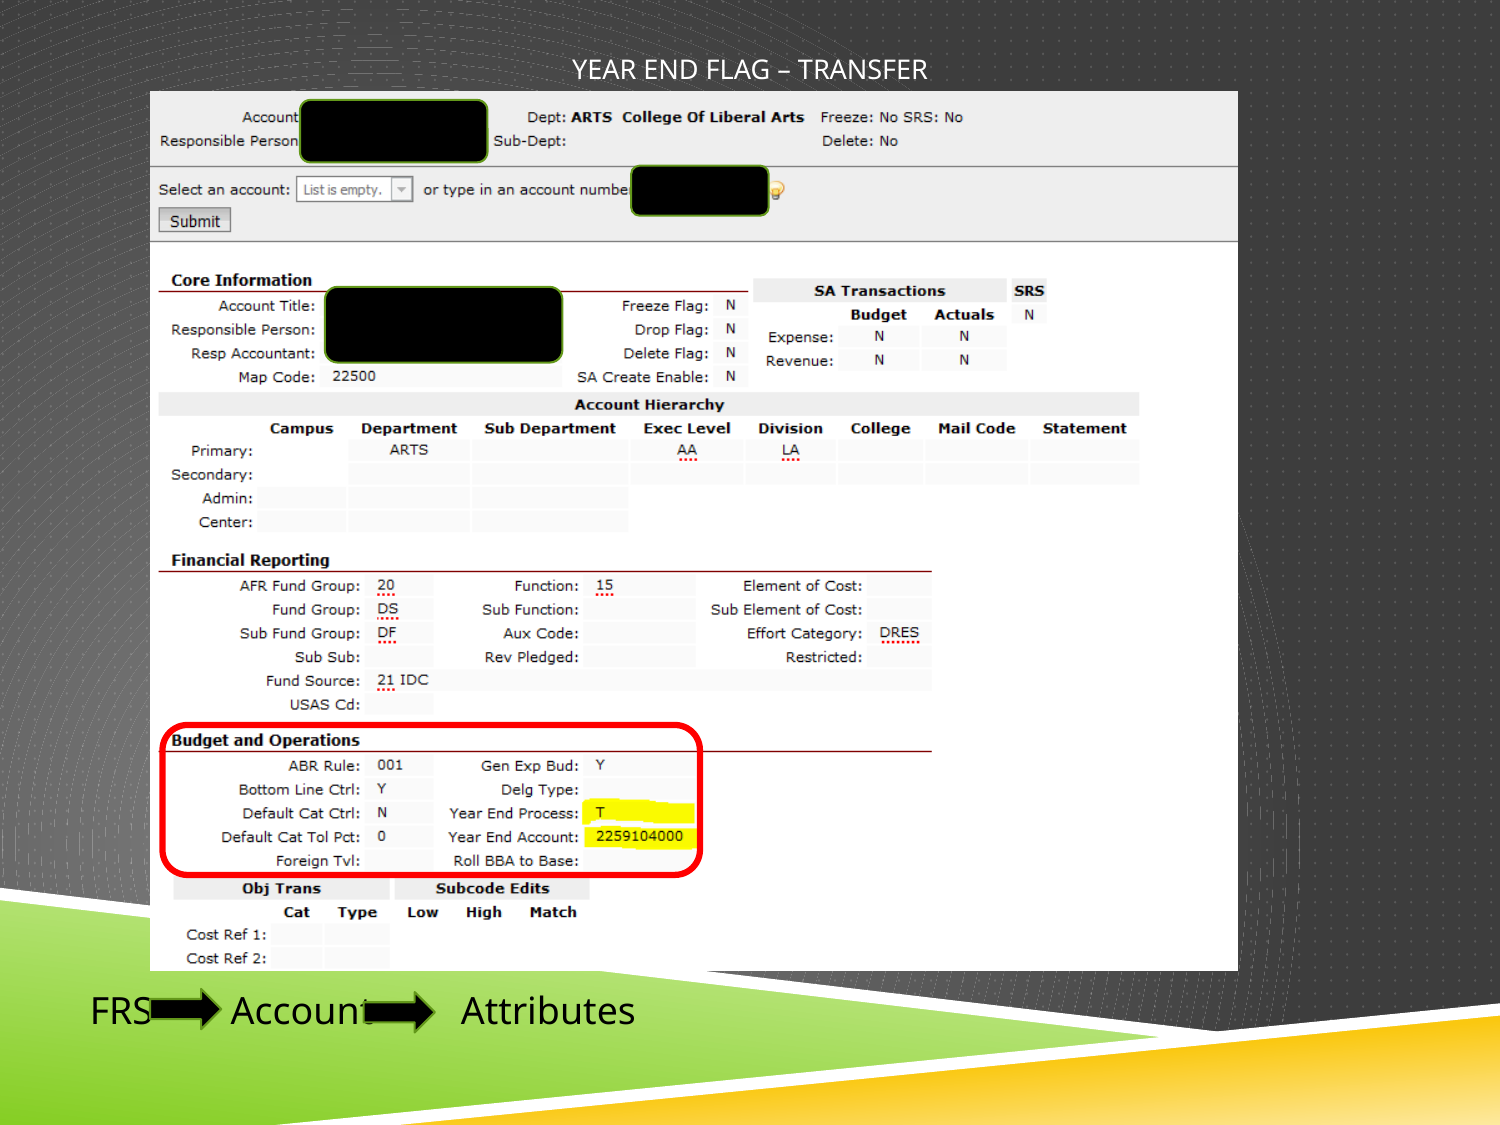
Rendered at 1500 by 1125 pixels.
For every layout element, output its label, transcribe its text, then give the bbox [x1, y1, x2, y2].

text_box FRS Account Attributes [75, 979, 700, 1085]
text_box [362, 991, 436, 1034]
title Year end flag – transfer [112, 45, 1388, 125]
text_box [148, 987, 223, 1031]
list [149, 91, 1238, 971]
